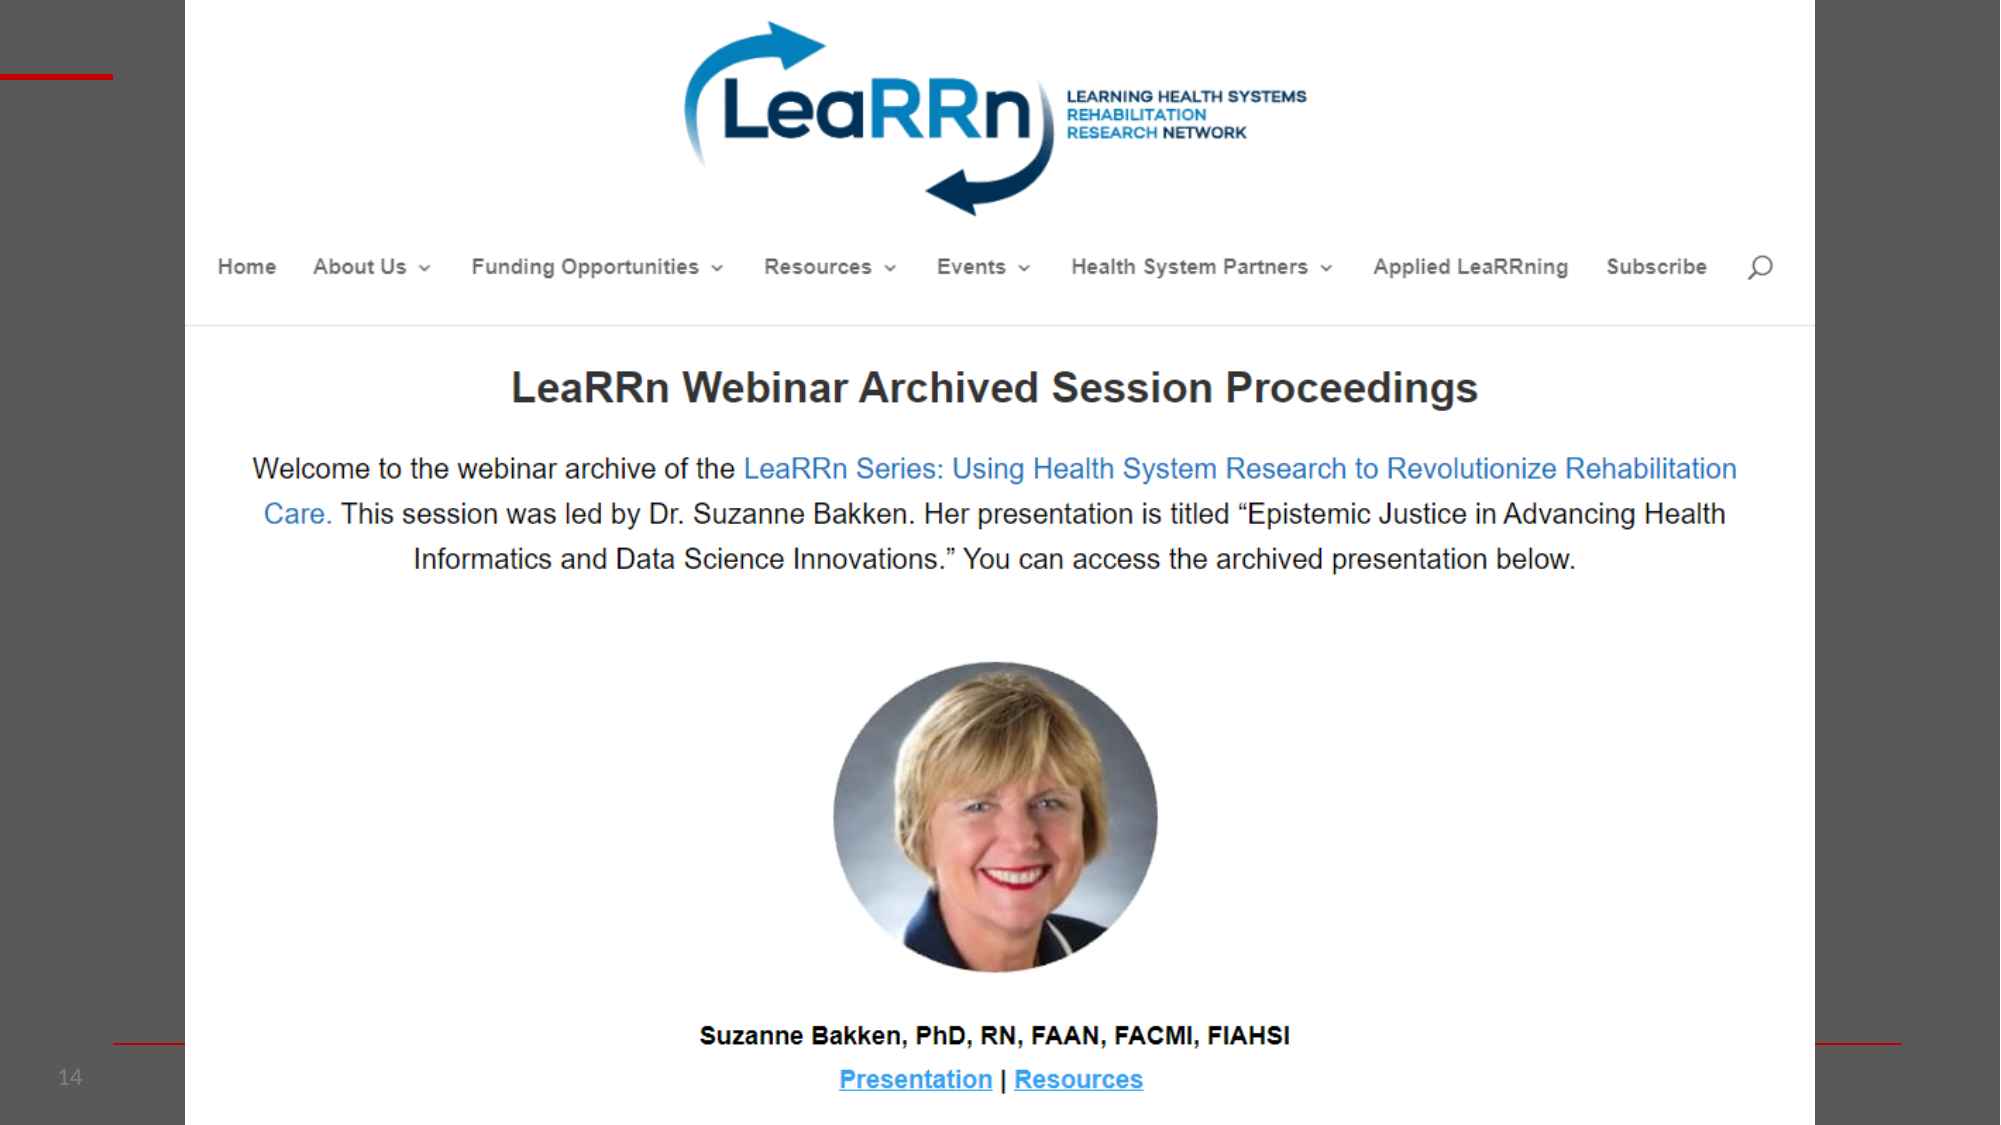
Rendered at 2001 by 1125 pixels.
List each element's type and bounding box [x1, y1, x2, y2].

picture [185, 0, 1815, 1125]
